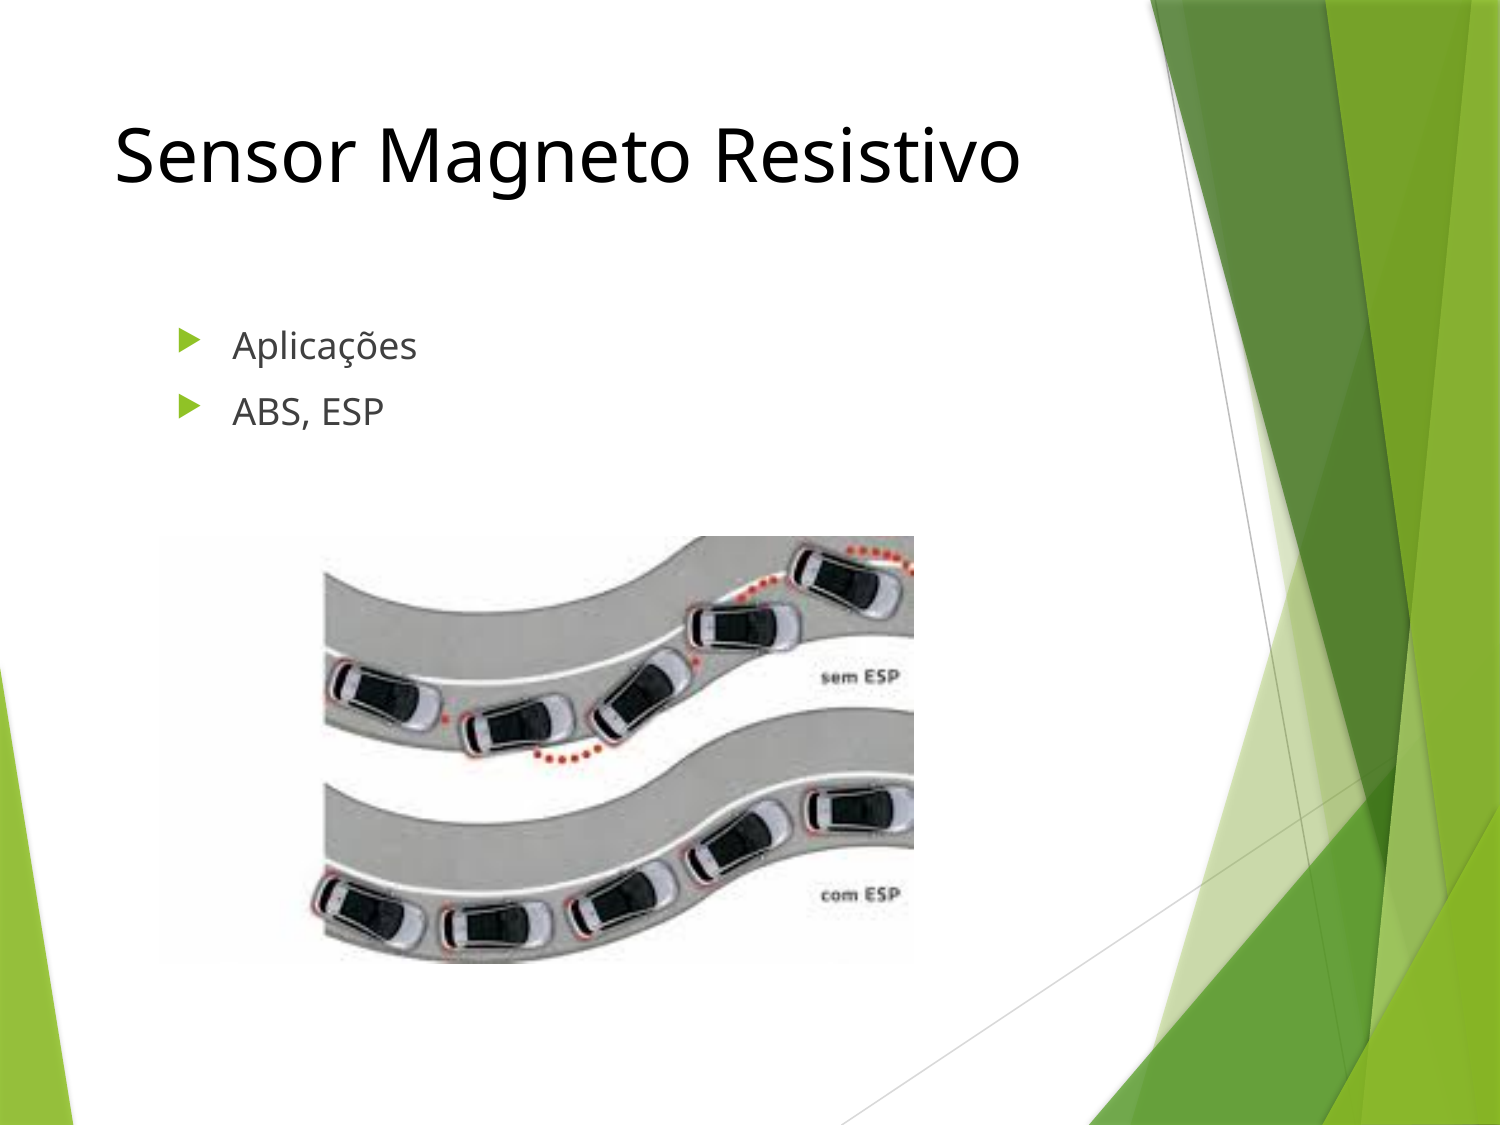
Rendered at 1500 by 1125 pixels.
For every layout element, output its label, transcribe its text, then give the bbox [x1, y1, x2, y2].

picture [158, 535, 914, 965]
title Sensor Magneto Resistivo [99, 99, 1142, 317]
list Aplicações ABS, ESP [161, 314, 1425, 862]
